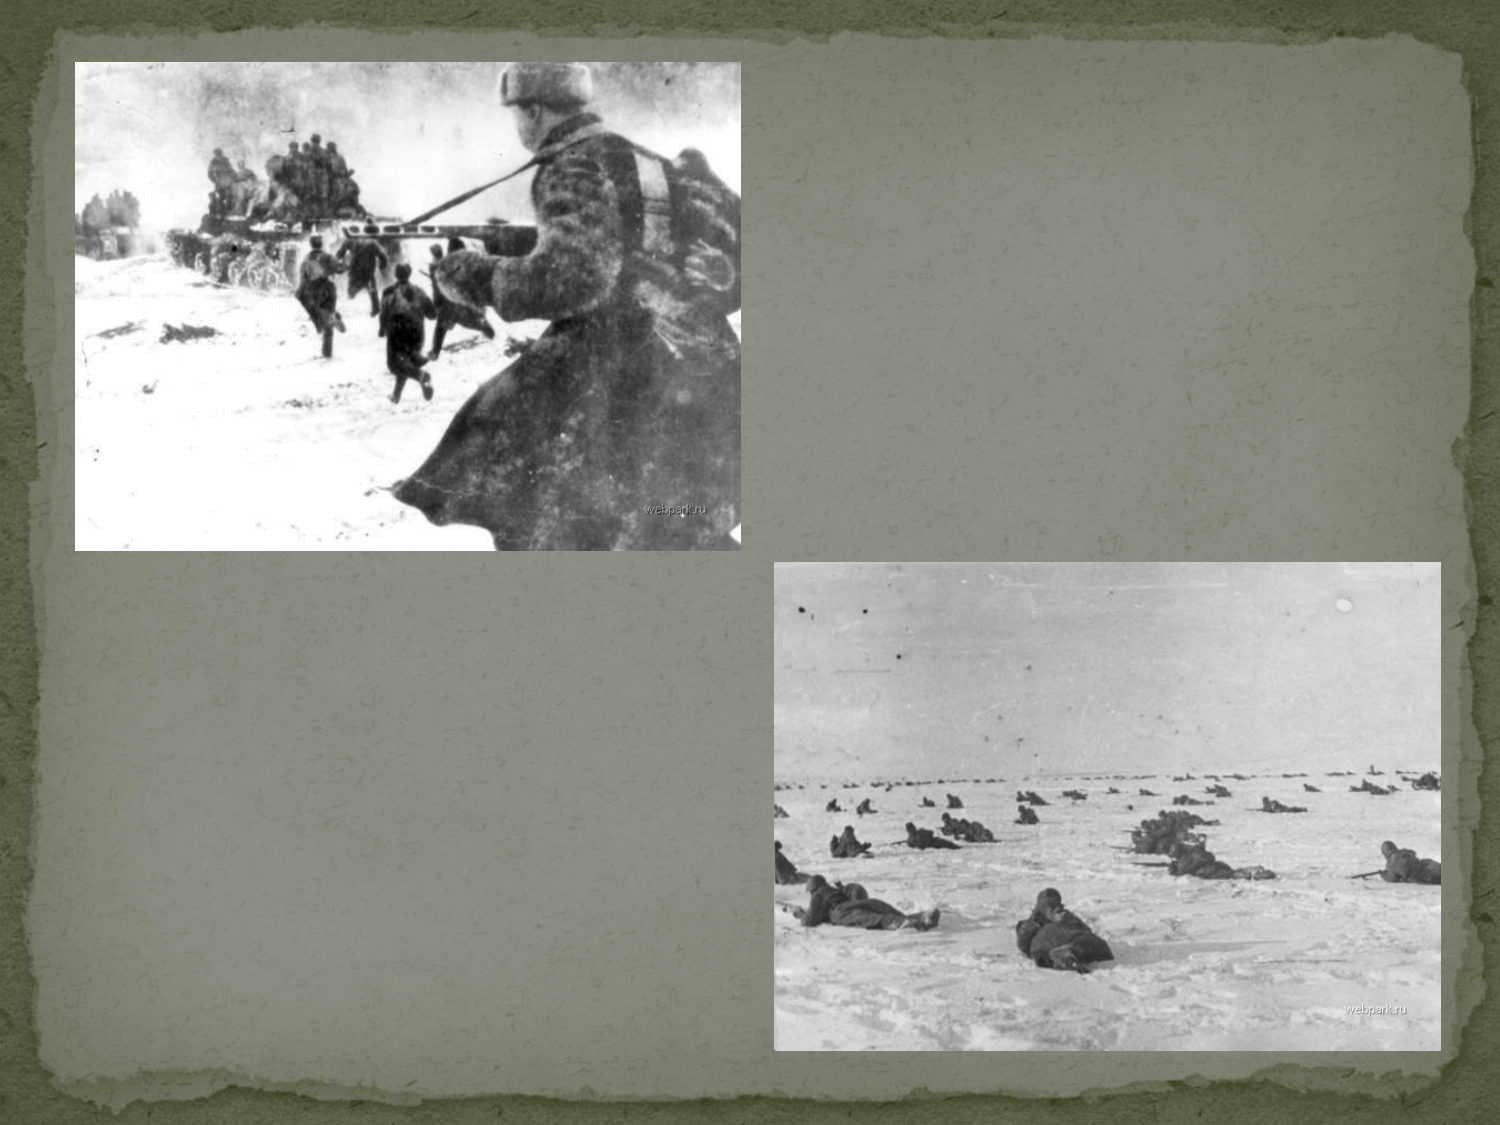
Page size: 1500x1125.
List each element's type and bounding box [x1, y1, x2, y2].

list [776, 564, 1441, 1051]
list [76, 64, 741, 551]
picture [774, 562, 1441, 1051]
